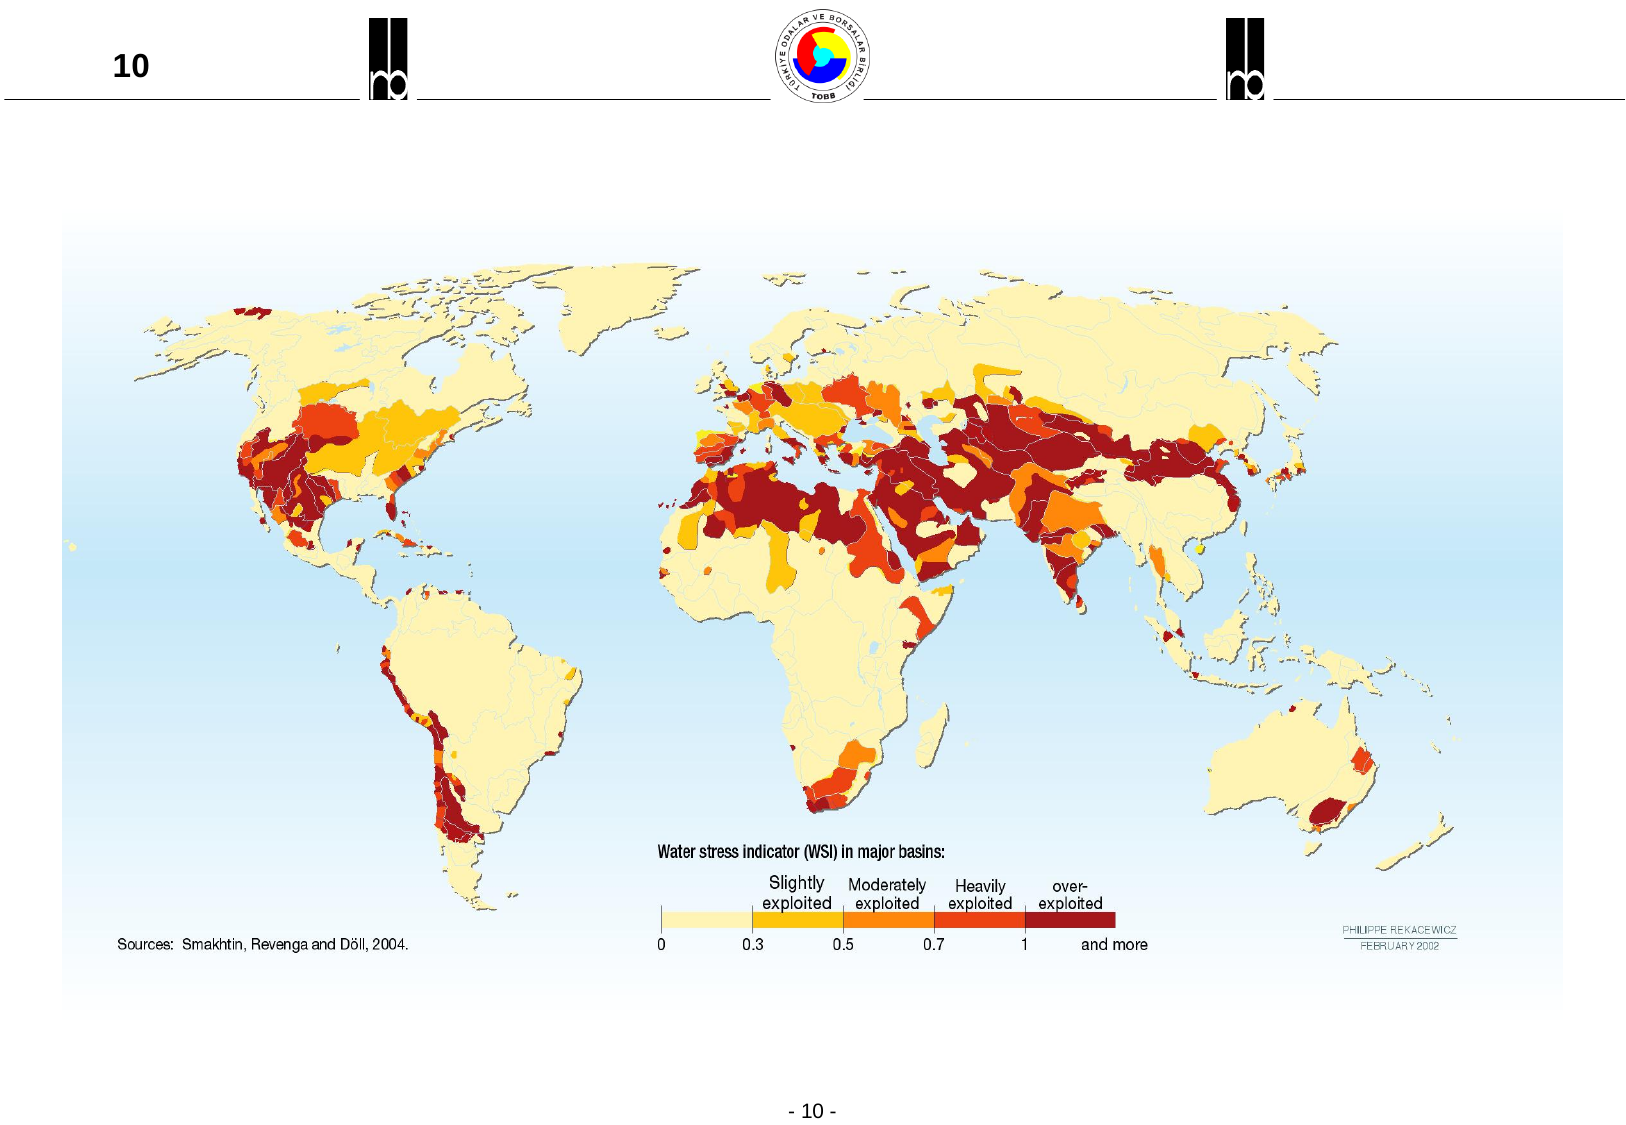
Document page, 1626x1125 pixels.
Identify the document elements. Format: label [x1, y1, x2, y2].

picture [62, 199, 1563, 1026]
picture [775, 9, 870, 103]
